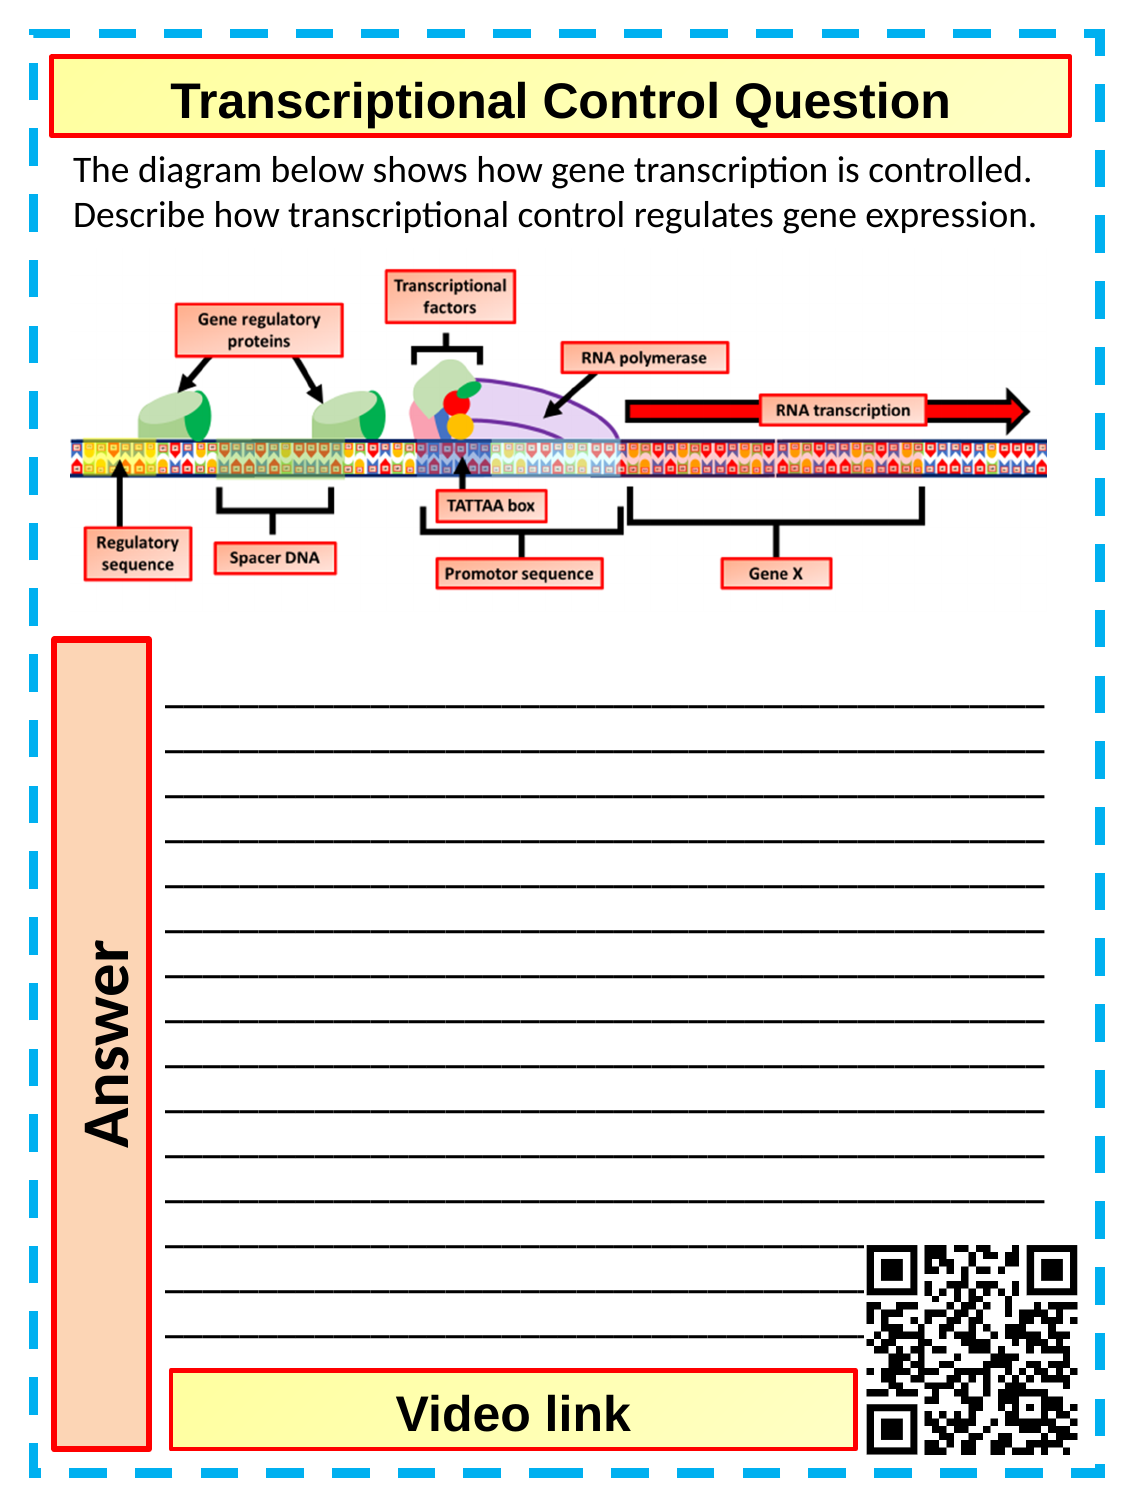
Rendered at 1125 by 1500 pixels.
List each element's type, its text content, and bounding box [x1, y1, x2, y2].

text_box Answer [54, 639, 149, 1450]
text_box [33, 33, 1101, 1474]
text_box The diagram below shows how gene transcription is controlled. Describe how transcriptional control regulates gene expression. [58, 137, 1078, 243]
picture [70, 248, 1047, 613]
text_box Video link [170, 1370, 856, 1450]
text_box Transcriptional Control Question [51, 56, 1071, 136]
picture [864, 1237, 1078, 1456]
text_box _________________________________________________________________________________________________________________________________________________________________________________________________________________________________________________________________________________________________________________________________________________________________________________________________________________________________________________________________________________________________________________________________________________________________________________________________________________________________________________________________________________________________________________________________ [150, 658, 1078, 1349]
